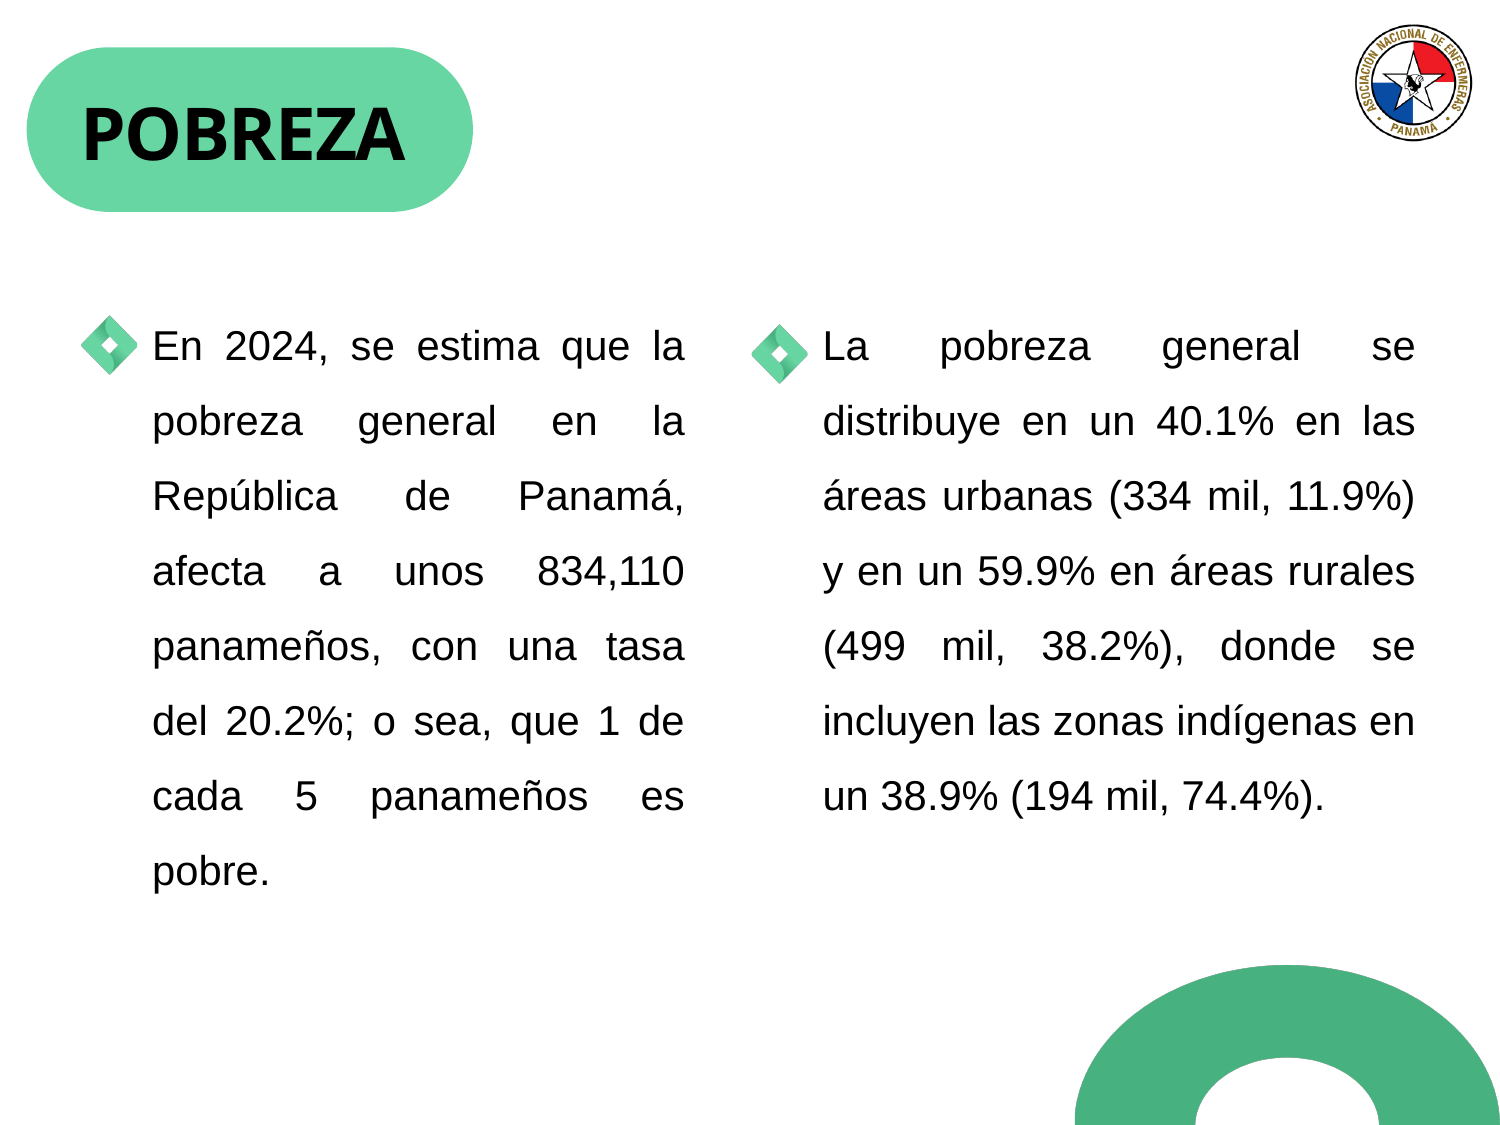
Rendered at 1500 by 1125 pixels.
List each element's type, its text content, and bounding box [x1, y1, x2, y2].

text_box [81, 315, 137, 375]
text_box La pobreza general se distribuye en un 40.1% en las áreas urbanas (334 mil, 11.9%) y en un 59.9% en áreas rurales (499 mil, 38.2%), donde se incluyen las zonas indígenas en un 38.9% (194 mil, 74.4%). [807, 286, 1431, 827]
text_box [1074, 965, 1500, 1125]
text_box [751, 324, 808, 384]
text_box POBREZA [80, 87, 492, 175]
picture [1351, 20, 1475, 142]
text_box En 2024, se estima que la pobreza general en la República de Panamá, afecta a unos 834,110 panameños, con una tasa del 20.2%; o sea, que 1 de cada 5 panameños es pobre. [137, 286, 700, 902]
